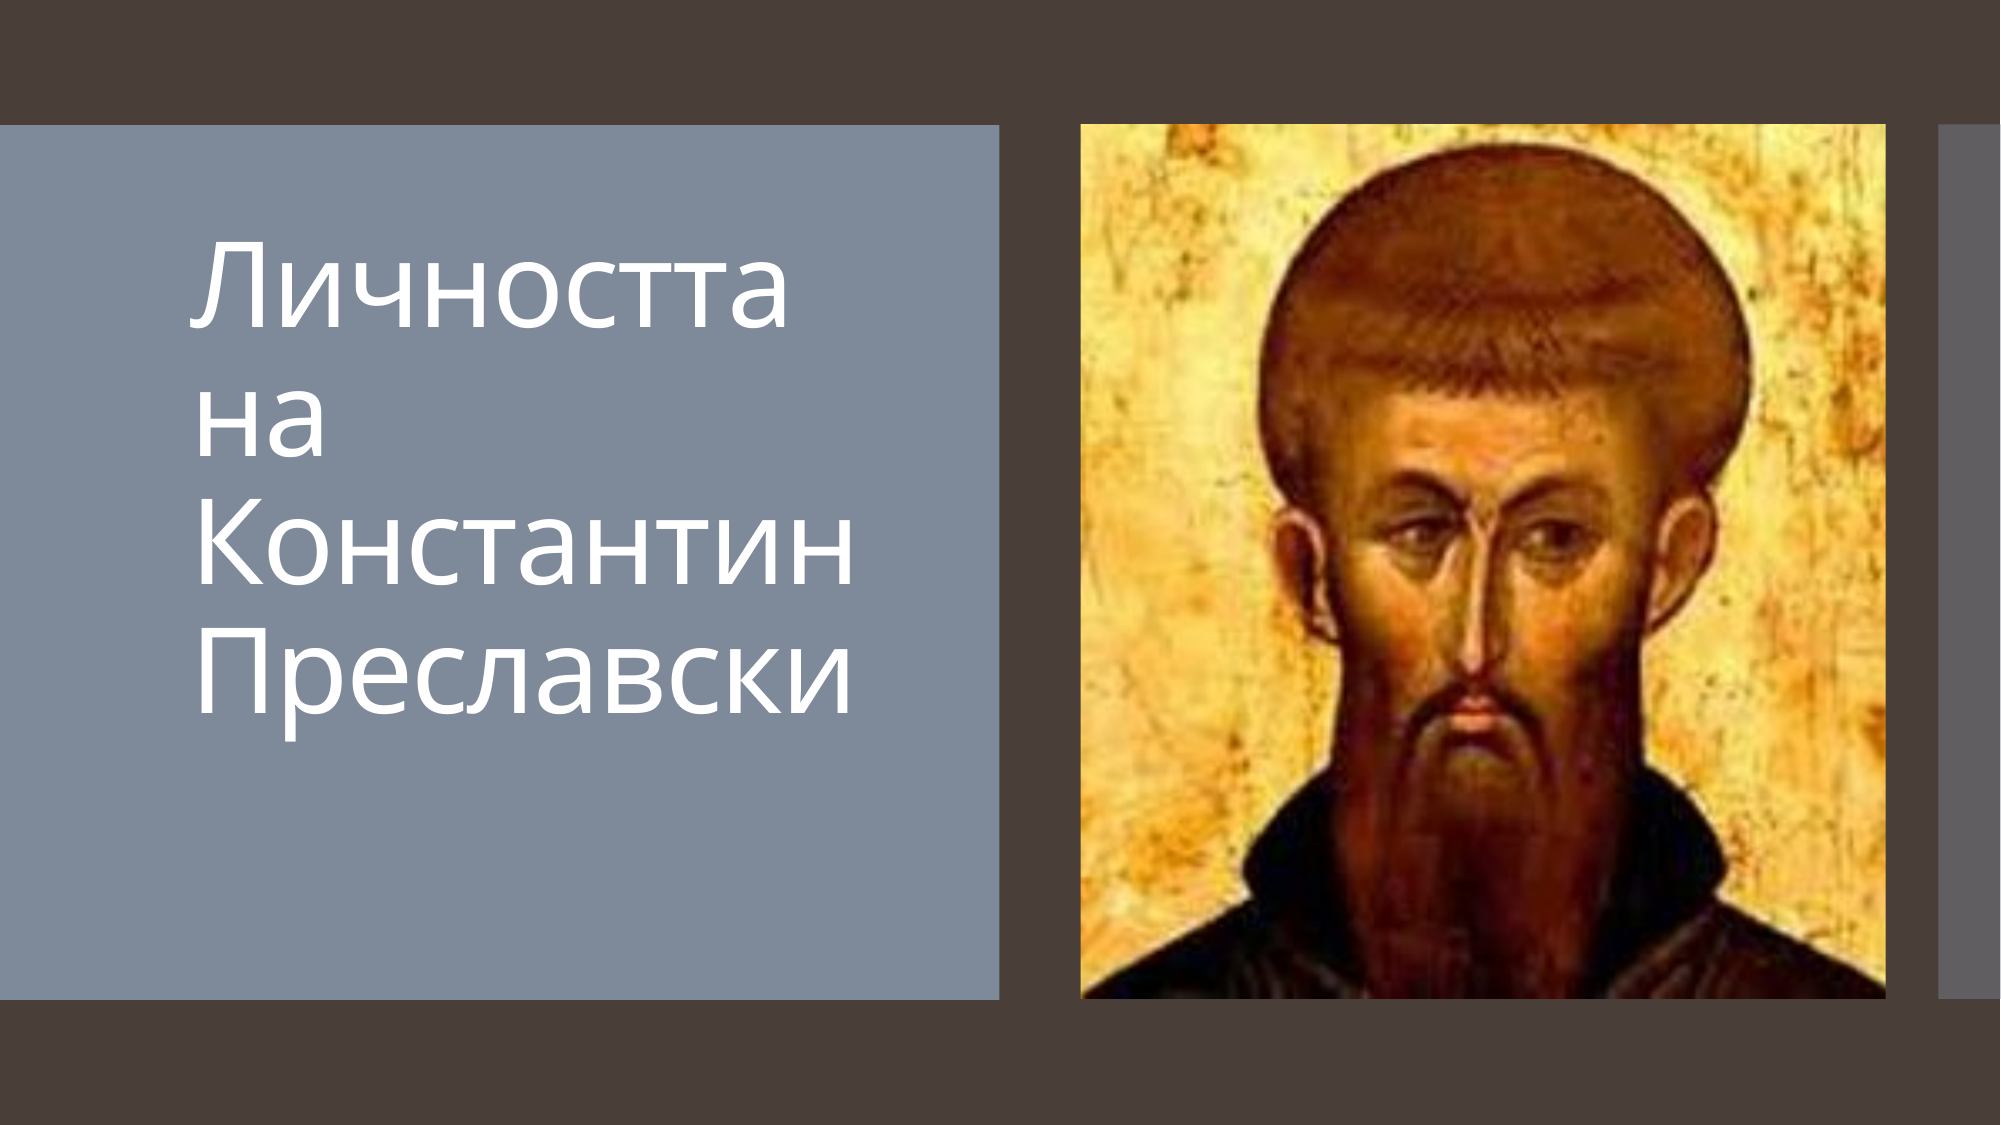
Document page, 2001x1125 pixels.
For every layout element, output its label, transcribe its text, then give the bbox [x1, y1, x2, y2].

text_box [0, 0, 2000, 1125]
text_box [0, 124, 1000, 1001]
text_box [1937, 124, 2000, 1000]
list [1080, 124, 1886, 1000]
title Личността на Константин Преславски [175, 213, 948, 747]
